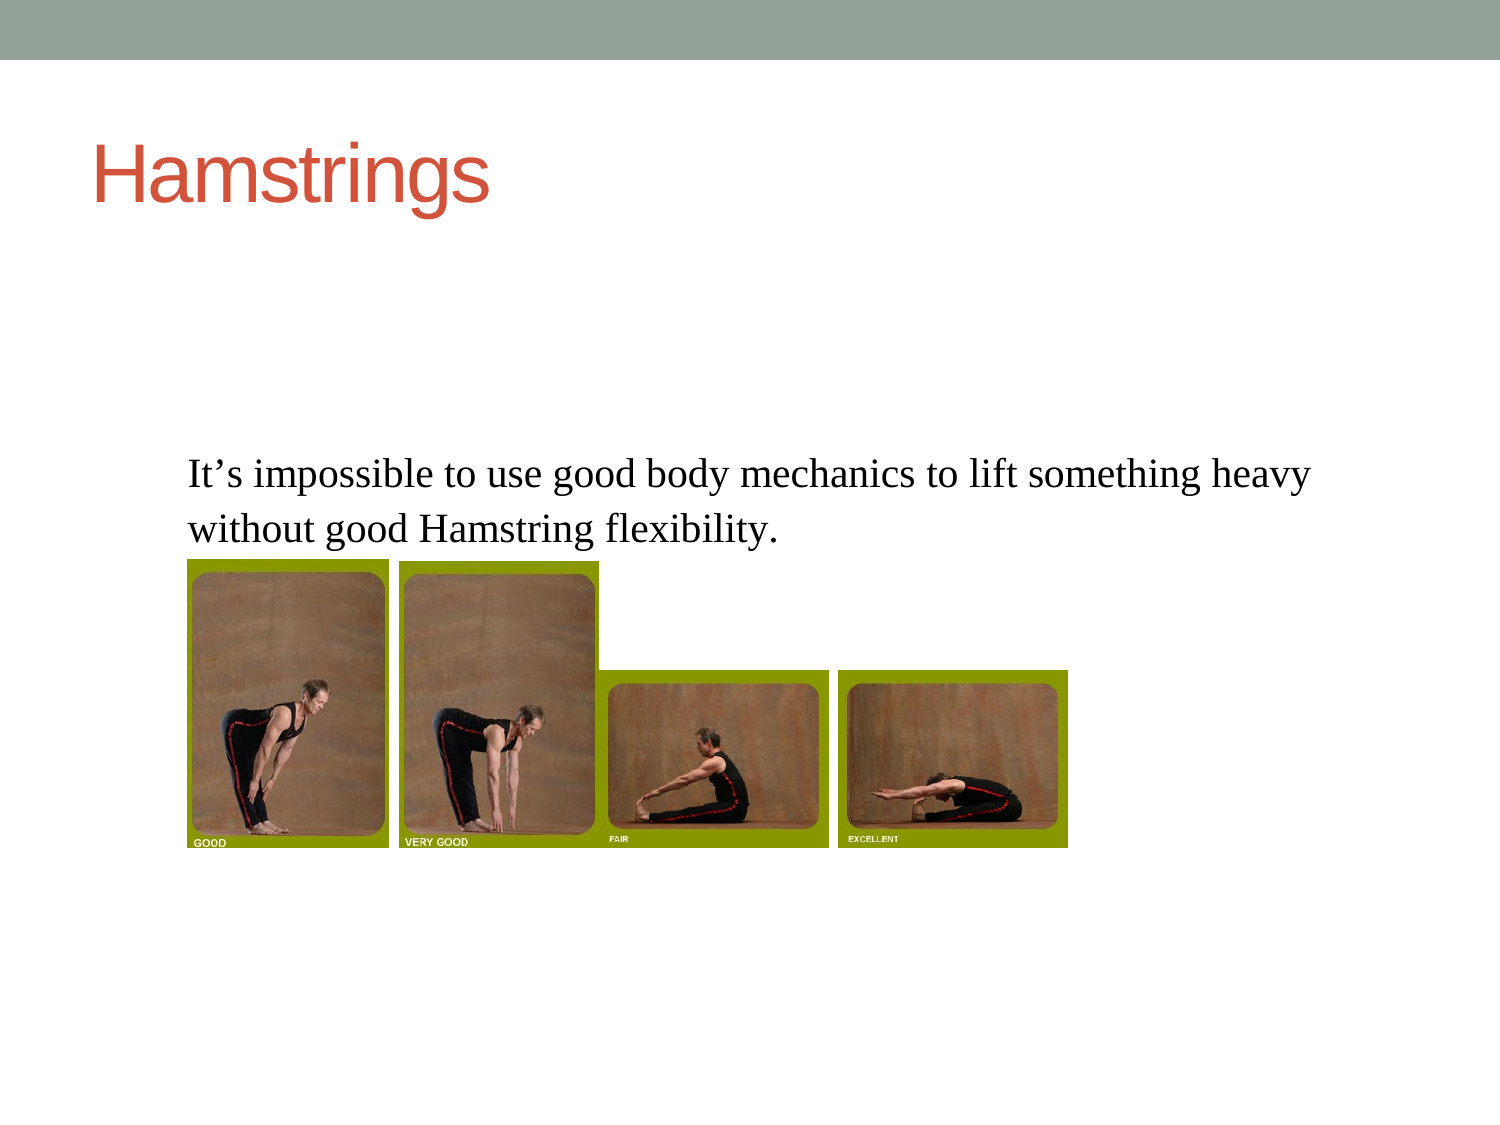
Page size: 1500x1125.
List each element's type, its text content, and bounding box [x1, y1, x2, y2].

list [187, 448, 1313, 876]
title Hamstrings [75, 87, 1425, 250]
